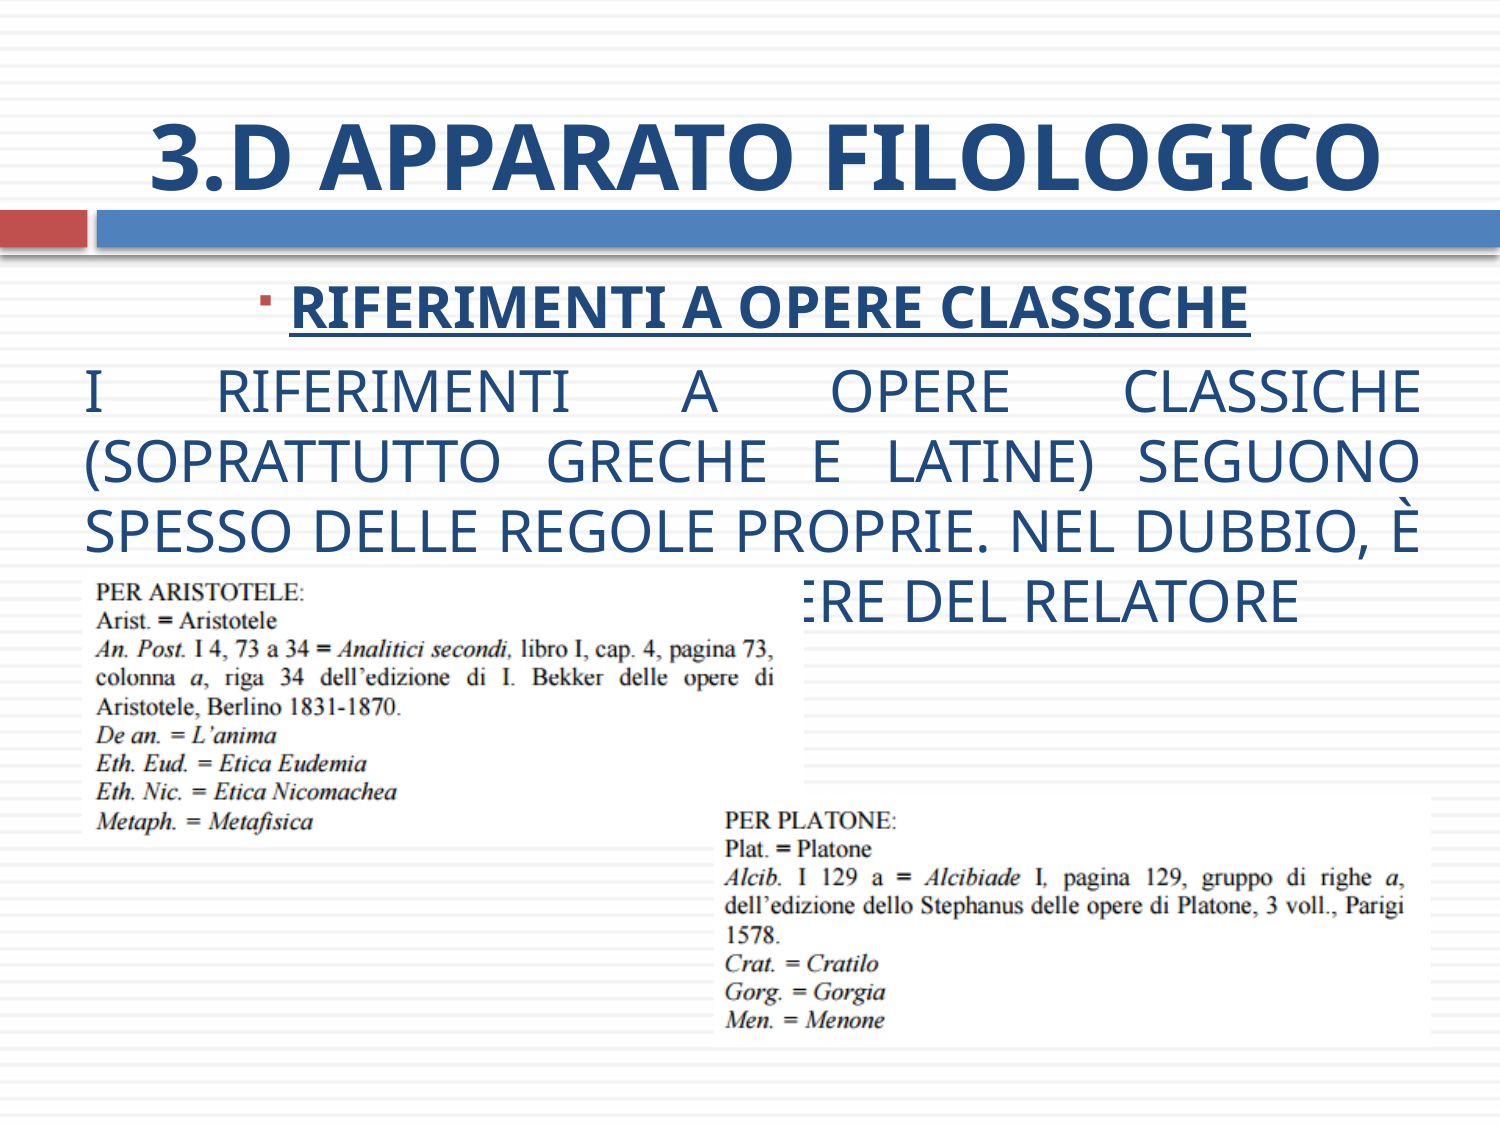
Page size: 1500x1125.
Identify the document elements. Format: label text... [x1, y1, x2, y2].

picture [81, 573, 1431, 1048]
title 3.d Apparato filologico [58, 37, 1477, 270]
list Riferimenti a opere classiche I riferimenti a opere classiche (soprattutto greche e latine) seguono spesso delle regole proprie. Nel dubbio, è meglio chiedere il parere del relatore [70, 262, 1438, 1125]
